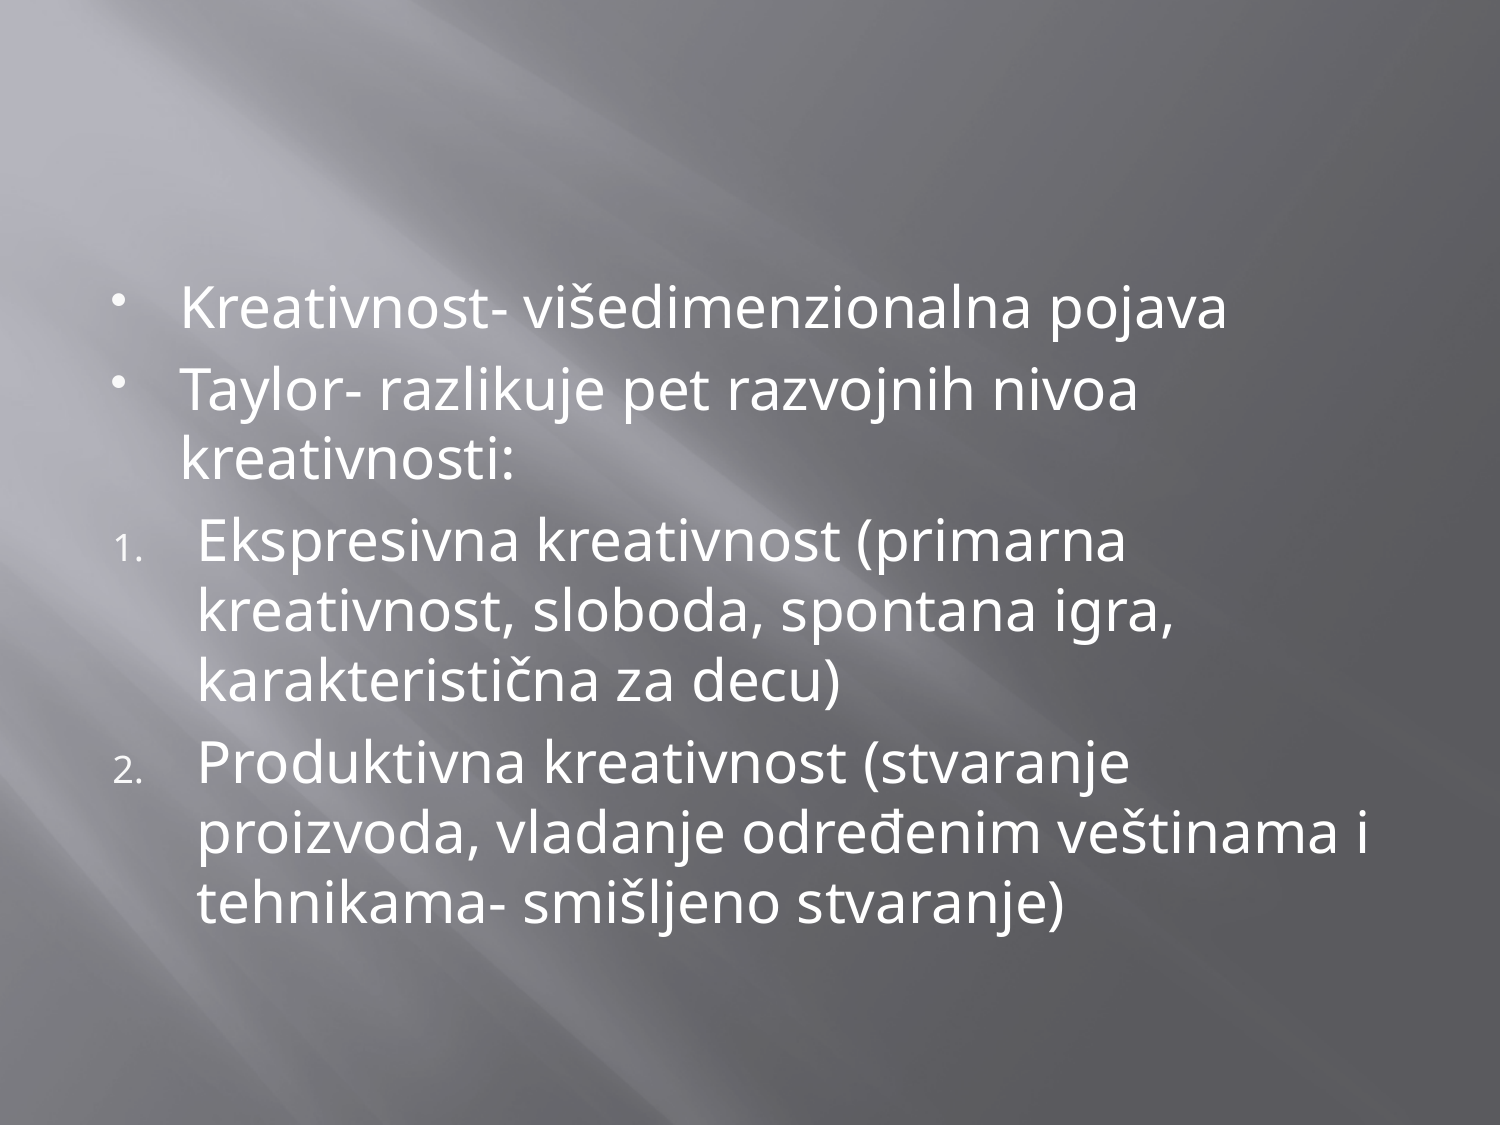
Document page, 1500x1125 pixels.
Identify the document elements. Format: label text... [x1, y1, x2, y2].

list Kreativnost- višedimenzionalna pojava Taylor- razlikuje pet razvojnih nivoa kreativnosti: Ekspresivna kreativnost (primarna kreativnost, sloboda, spontana igra, karakteristična za decu) Produktivna kreativnost (stvaranje proizvoda, vladanje određenim veštinama i tehnikama- smišljeno stvaranje) [75, 262, 1425, 1035]
